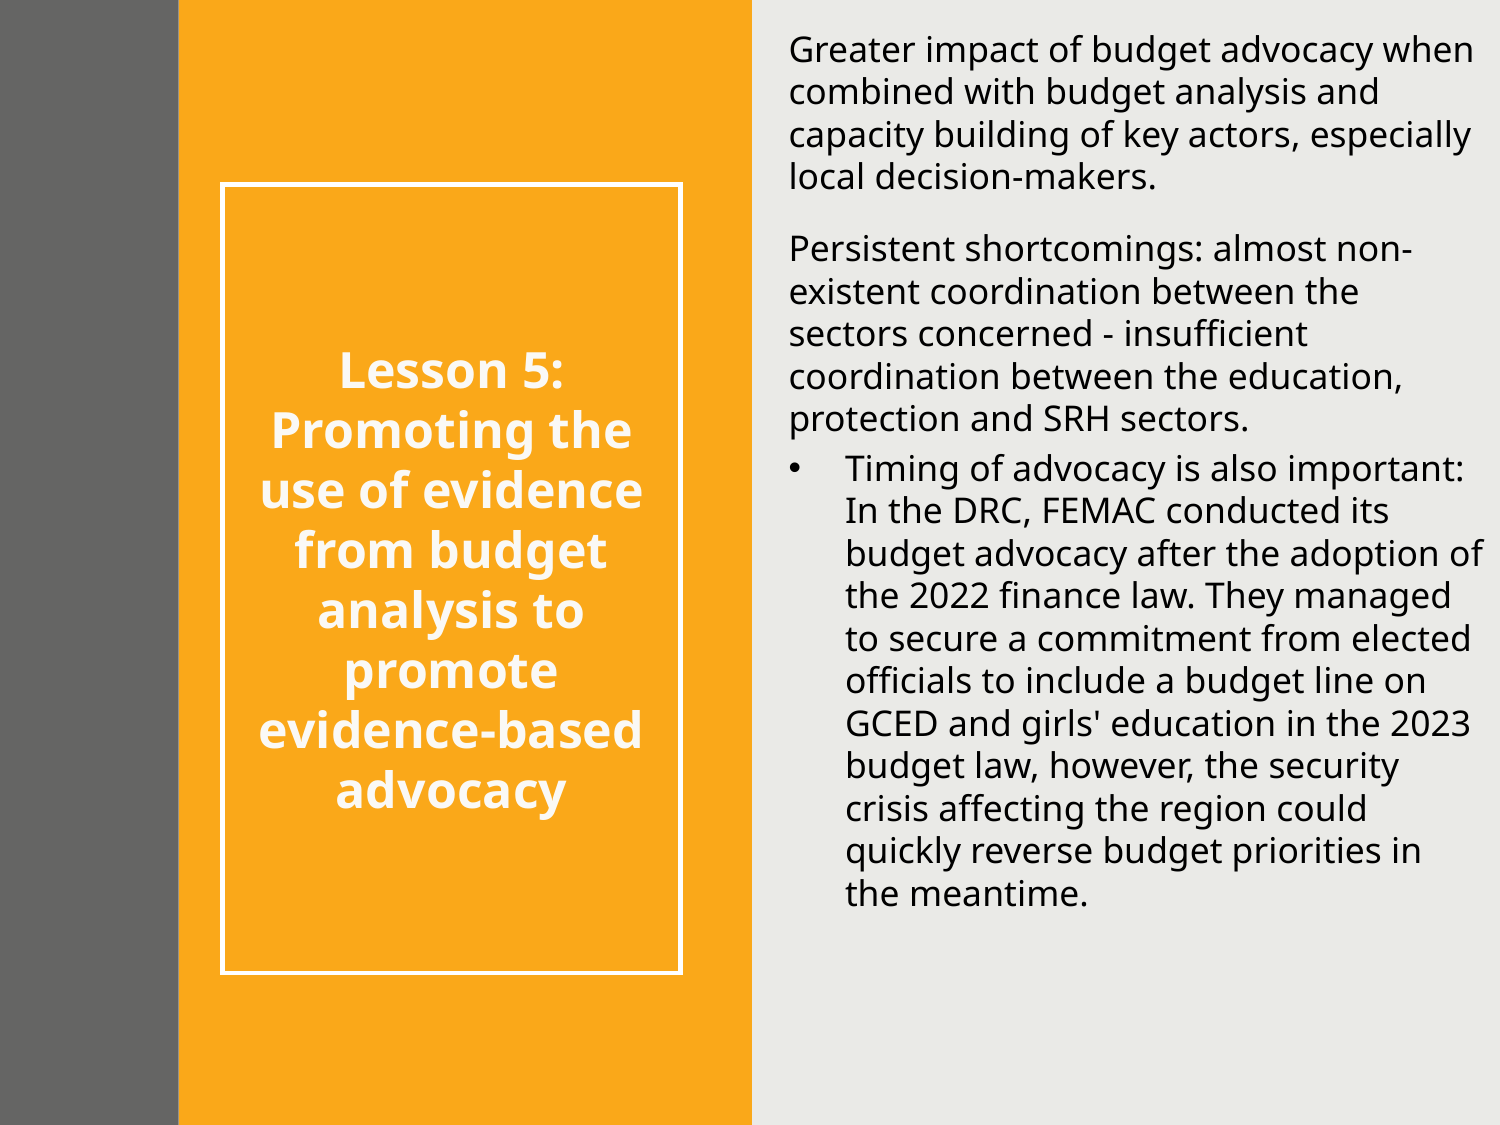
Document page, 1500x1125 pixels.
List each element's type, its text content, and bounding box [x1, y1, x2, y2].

text_box [754, 0, 1500, 1125]
title Lesson 5: Promoting the use of evidence from budget analysis to promote evidence-based advocacy [222, 184, 681, 973]
text_box [0, 0, 181, 1125]
text_box [181, 0, 754, 1125]
list Greater impact of budget advocacy when combined with budget analysis and capacity building of key actors, especially local decision-makers. Persistent shortcomings: almost non-existent coordination between the sectors concerned - insufficient coordination between the education, protection and SRH sectors. Timing of advocacy is also important: In the DRC, FEMAC conducted its budget advocacy after the adoption of the 2022 finance law. They managed to secure a commitment from elected officials to include a budget line on GCED and girls' education in the 2023 budget law, however, the security crisis affecting the region could quickly reverse budget priorities in the meantime. [773, 19, 1500, 1083]
